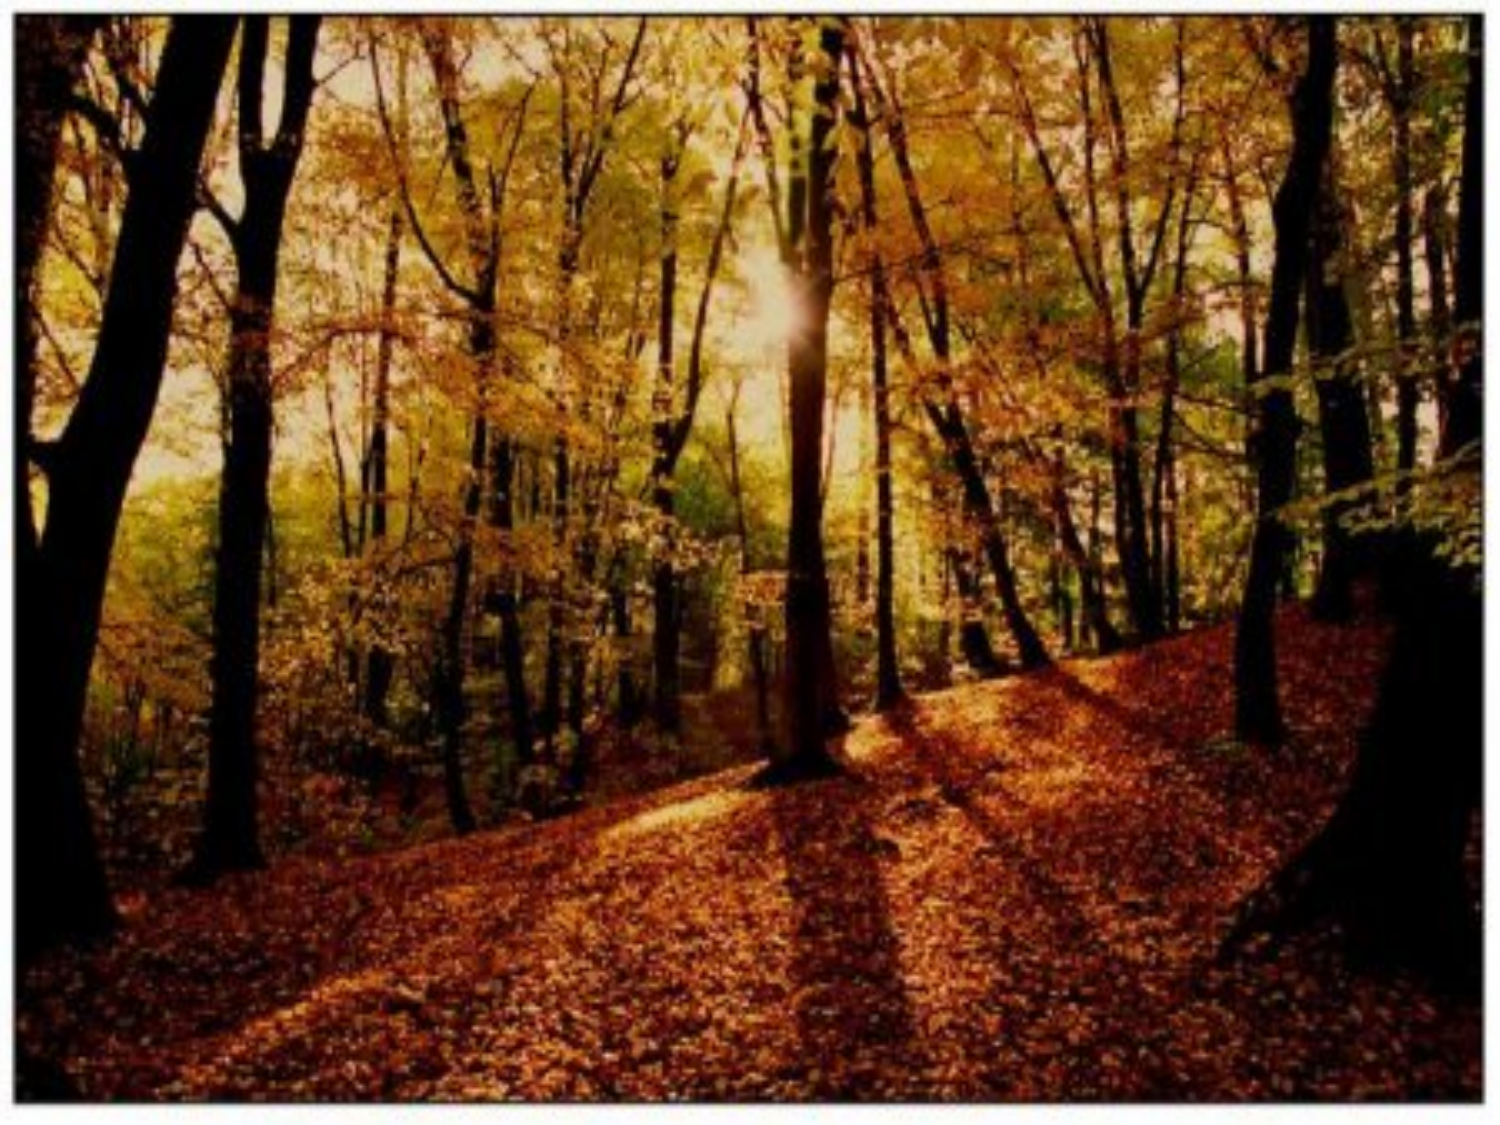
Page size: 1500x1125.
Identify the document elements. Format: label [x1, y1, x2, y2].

list [0, 0, 1500, 1125]
